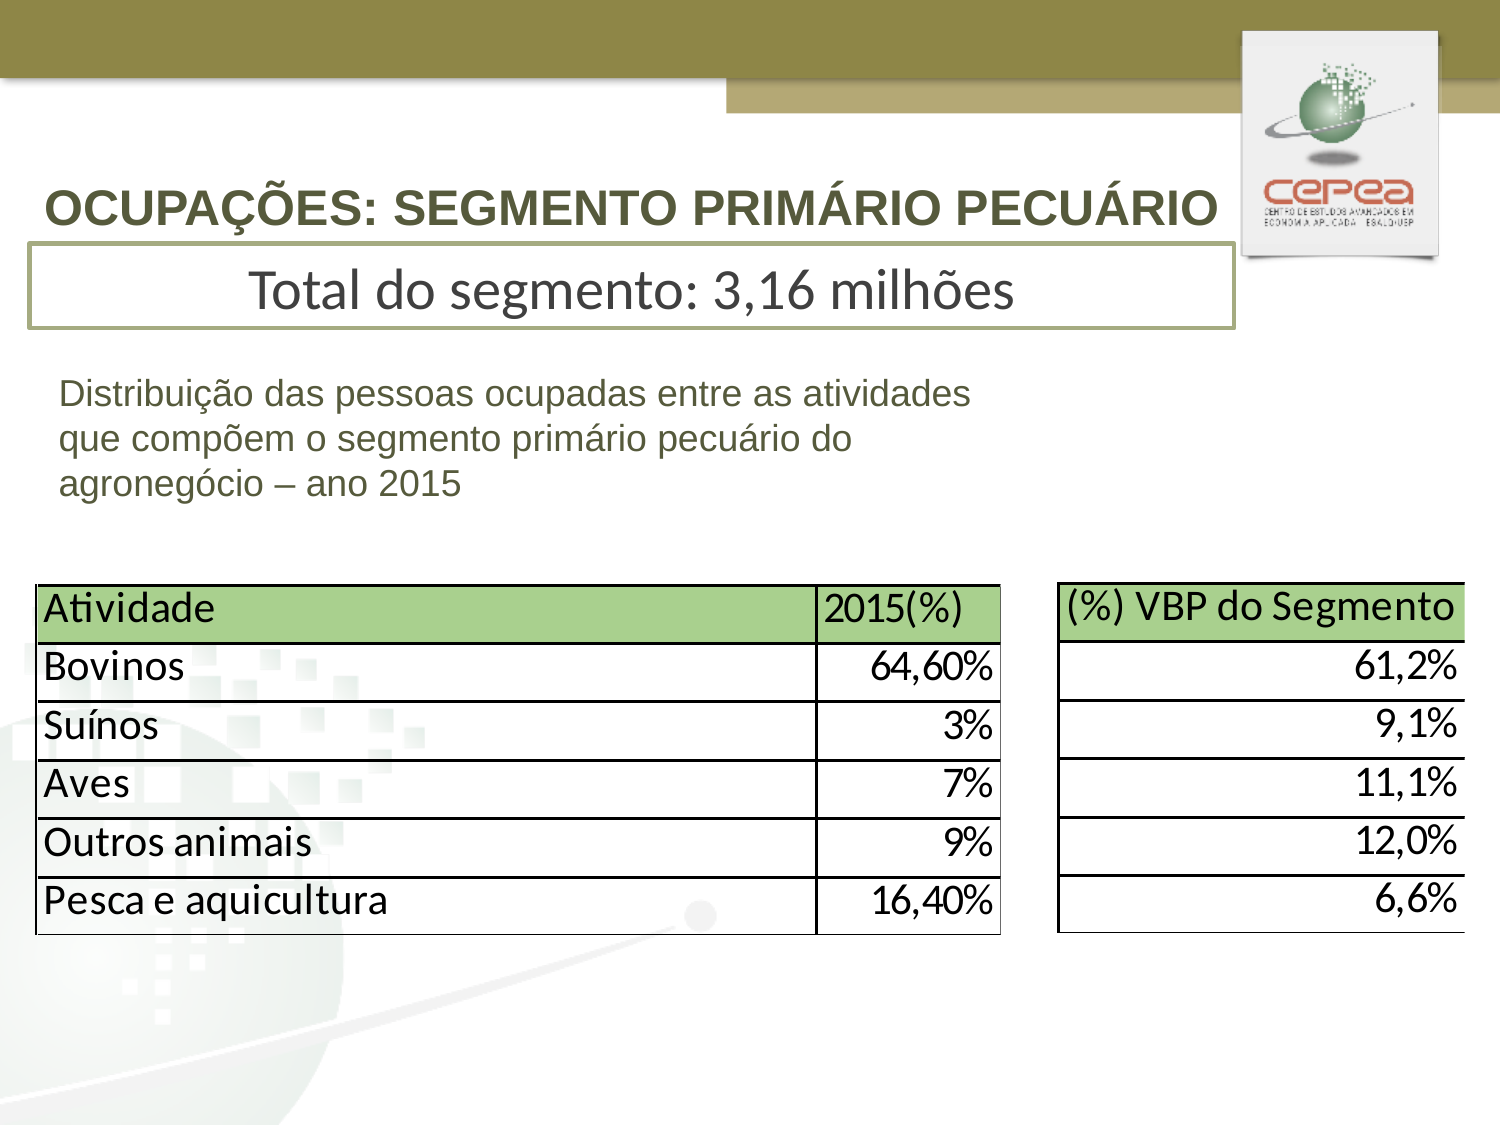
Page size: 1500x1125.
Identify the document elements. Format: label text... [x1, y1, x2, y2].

picture [1056, 581, 1468, 936]
text_box Total do segmento: 3,16 milhões [27, 241, 1236, 330]
text_box OCUPAÇÕES: SEGMENTO PRIMÁRIO PECUÁRIO [29, 167, 1258, 243]
text_box Distribuição das pessoas ocupadas entre as atividades que compõem o segmento primário pecuário do agronegócio – ano 2015 [43, 361, 1010, 512]
picture [34, 583, 1004, 938]
picture [1222, 18, 1459, 272]
